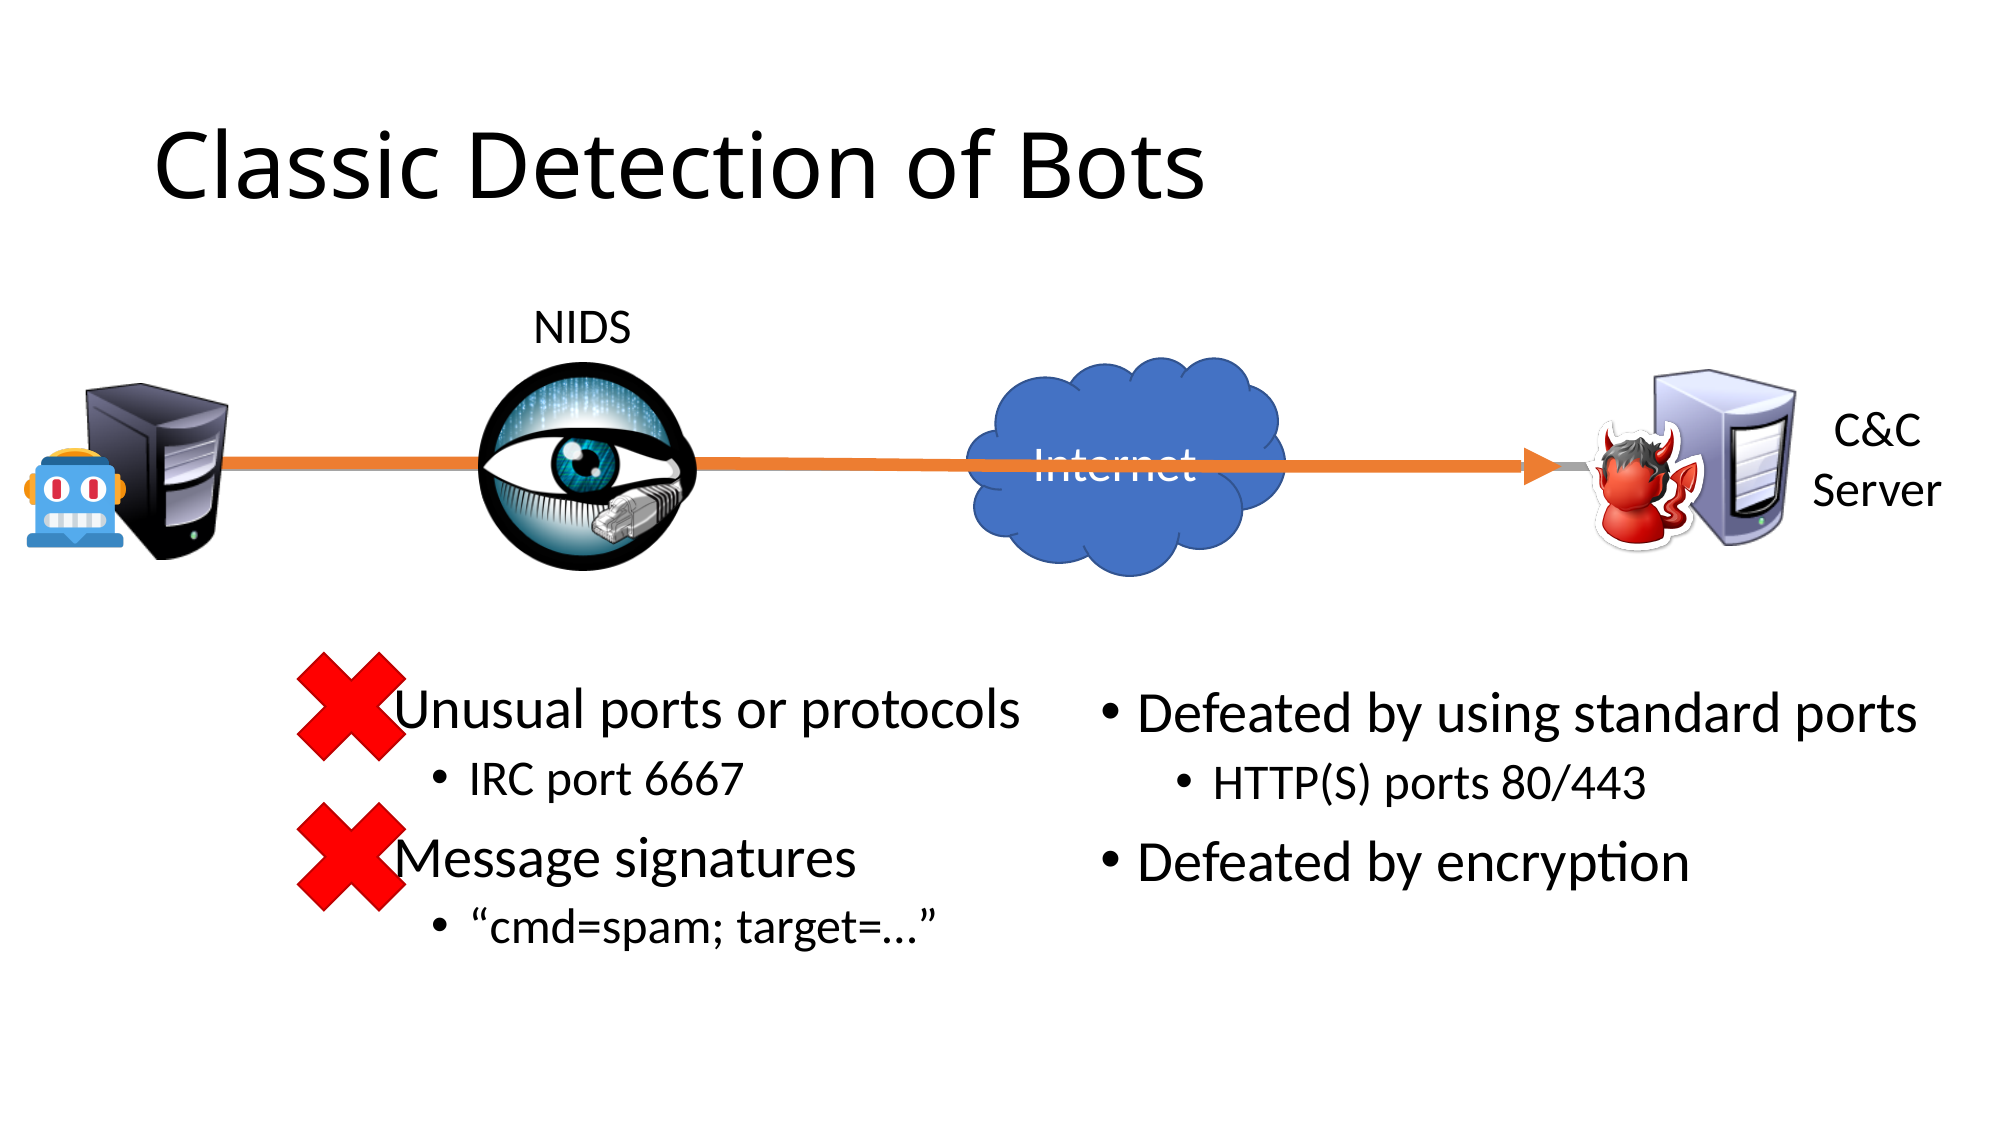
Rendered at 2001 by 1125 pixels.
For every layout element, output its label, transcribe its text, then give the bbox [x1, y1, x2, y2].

text_box [296, 651, 407, 762]
text_box [296, 801, 407, 912]
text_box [1577, 369, 1993, 555]
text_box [245, 462, 467, 467]
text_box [24, 383, 245, 560]
text_box Internet [966, 357, 1286, 460]
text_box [697, 462, 1562, 467]
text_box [467, 286, 697, 571]
title Classic Detection of Bots [137, 59, 1863, 278]
text_box Internet [968, 472, 1286, 577]
text_box Unusual ports or protocols IRC port 6667 Message signatures “cmd=spam; target=…” [341, 671, 1050, 1035]
list Defeated by using standard ports HTTP(S) ports 80/443 Defeated by encryption [1085, 675, 1949, 1039]
